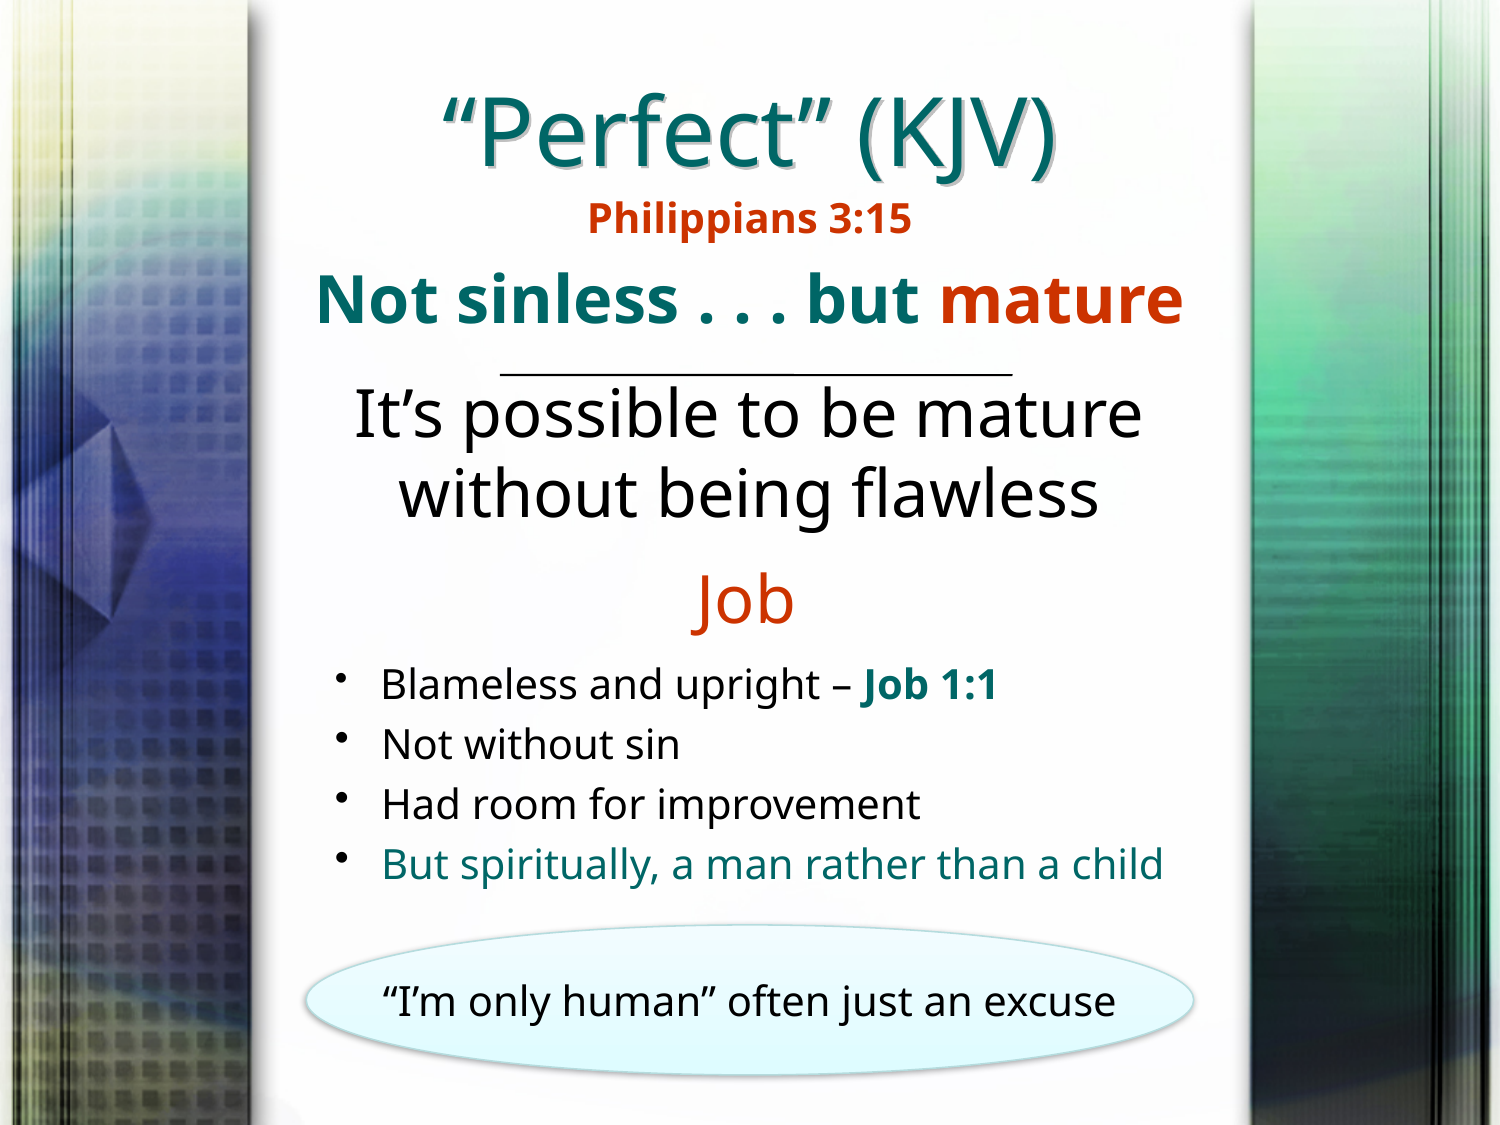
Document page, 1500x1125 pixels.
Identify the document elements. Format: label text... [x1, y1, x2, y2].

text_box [262, 249, 1238, 546]
text_box “I’m only human” often just an excuse [305, 924, 1195, 1076]
text_box Philippians 3:15 [572, 184, 928, 248]
title “Perfect” (KJV) [262, 25, 1238, 230]
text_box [346, 554, 1154, 896]
picture [0, 0, 1500, 1125]
